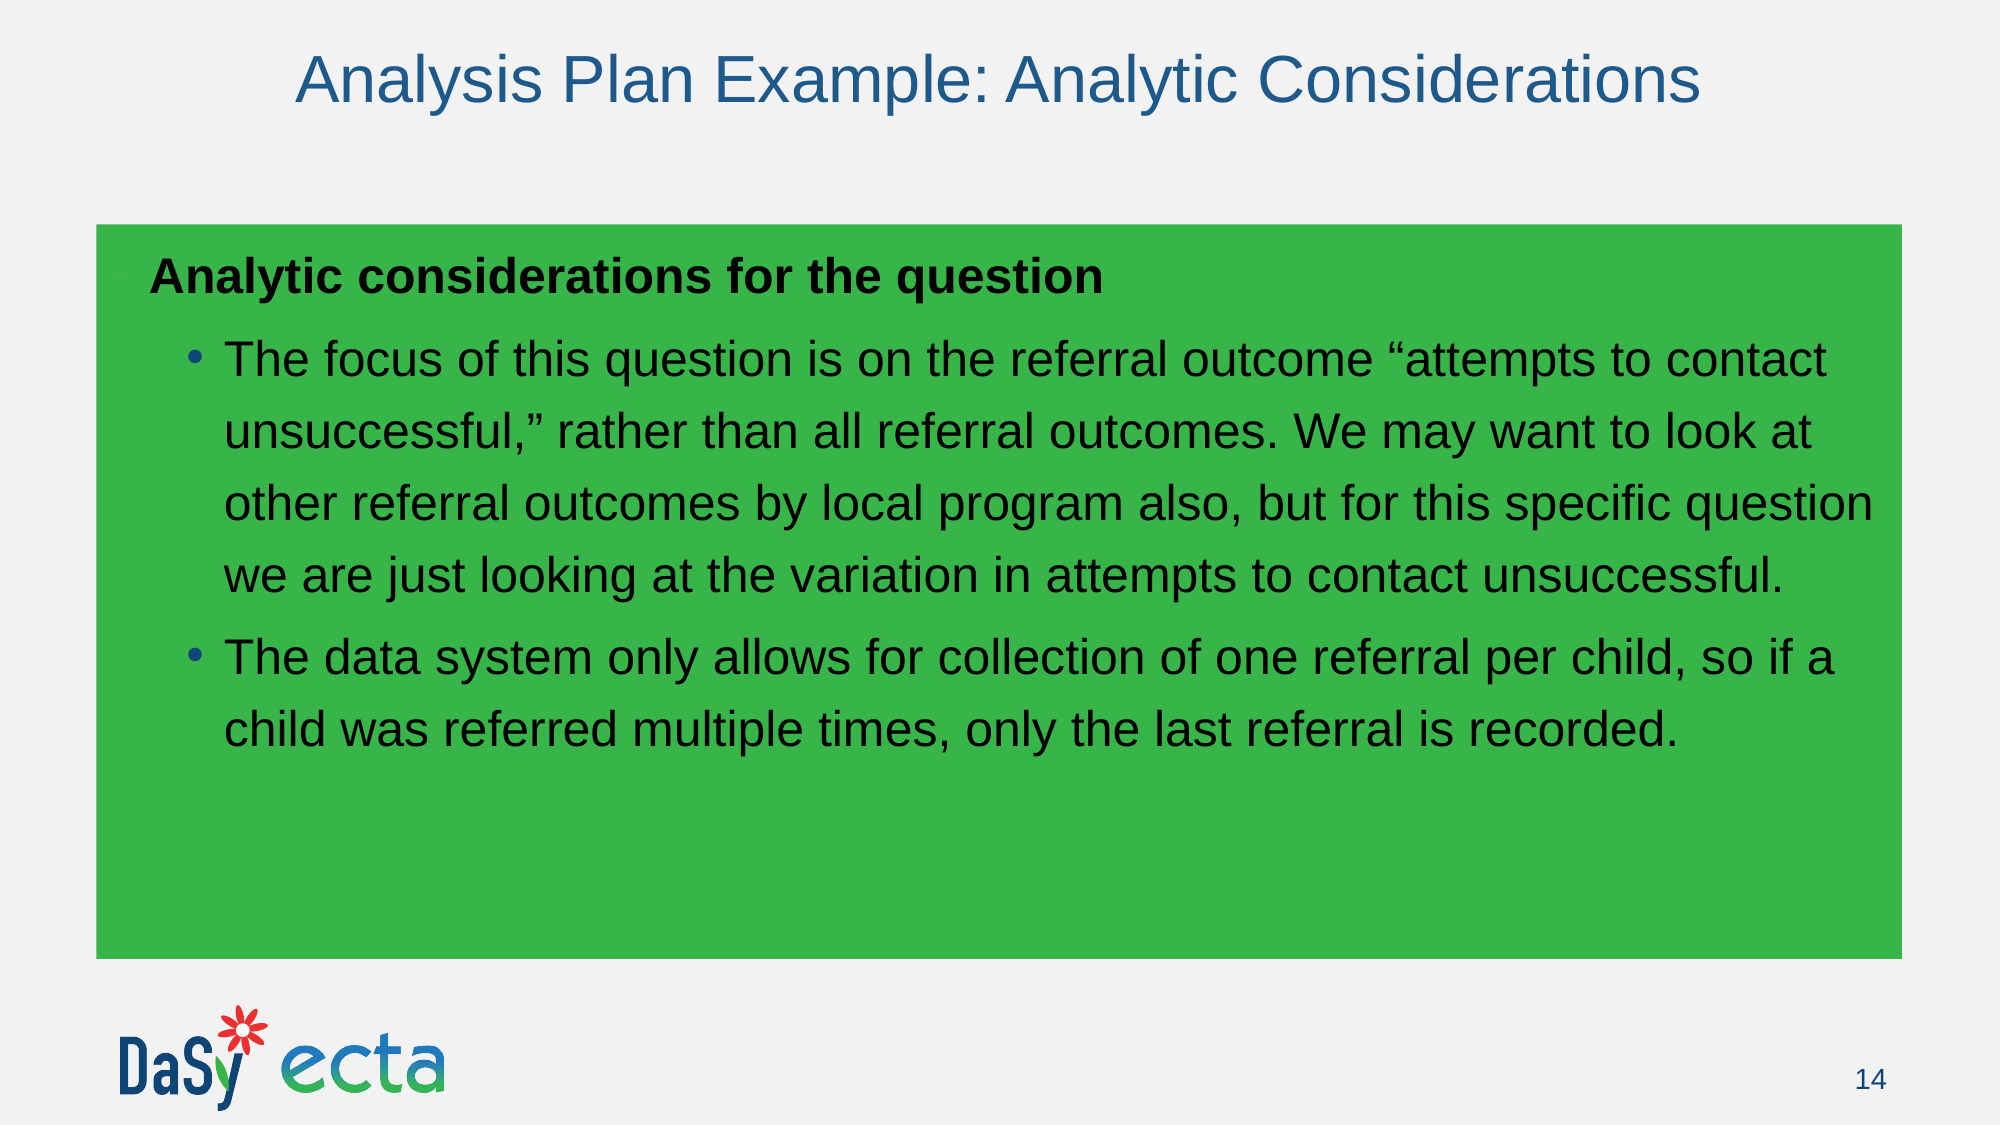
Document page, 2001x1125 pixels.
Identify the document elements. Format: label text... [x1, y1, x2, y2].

slide_number 14 [1699, 1036, 1902, 1120]
list Analytic considerations for the question The focus of this question is on the referral outcome “attempts to contact unsuccessful,” rather than all referral outcomes. We may want to look at other referral outcomes by local program also, but for this specific question we are just looking at the variation in attempts to contact unsuccessful. The data system only allows for collection of one referral per child, so if a child was referred multiple times, only the last referral is recorded. [96, 224, 1902, 959]
title Analysis Plan Example: Analytic Considerations [96, 37, 1902, 188]
picture [120, 1005, 461, 1111]
